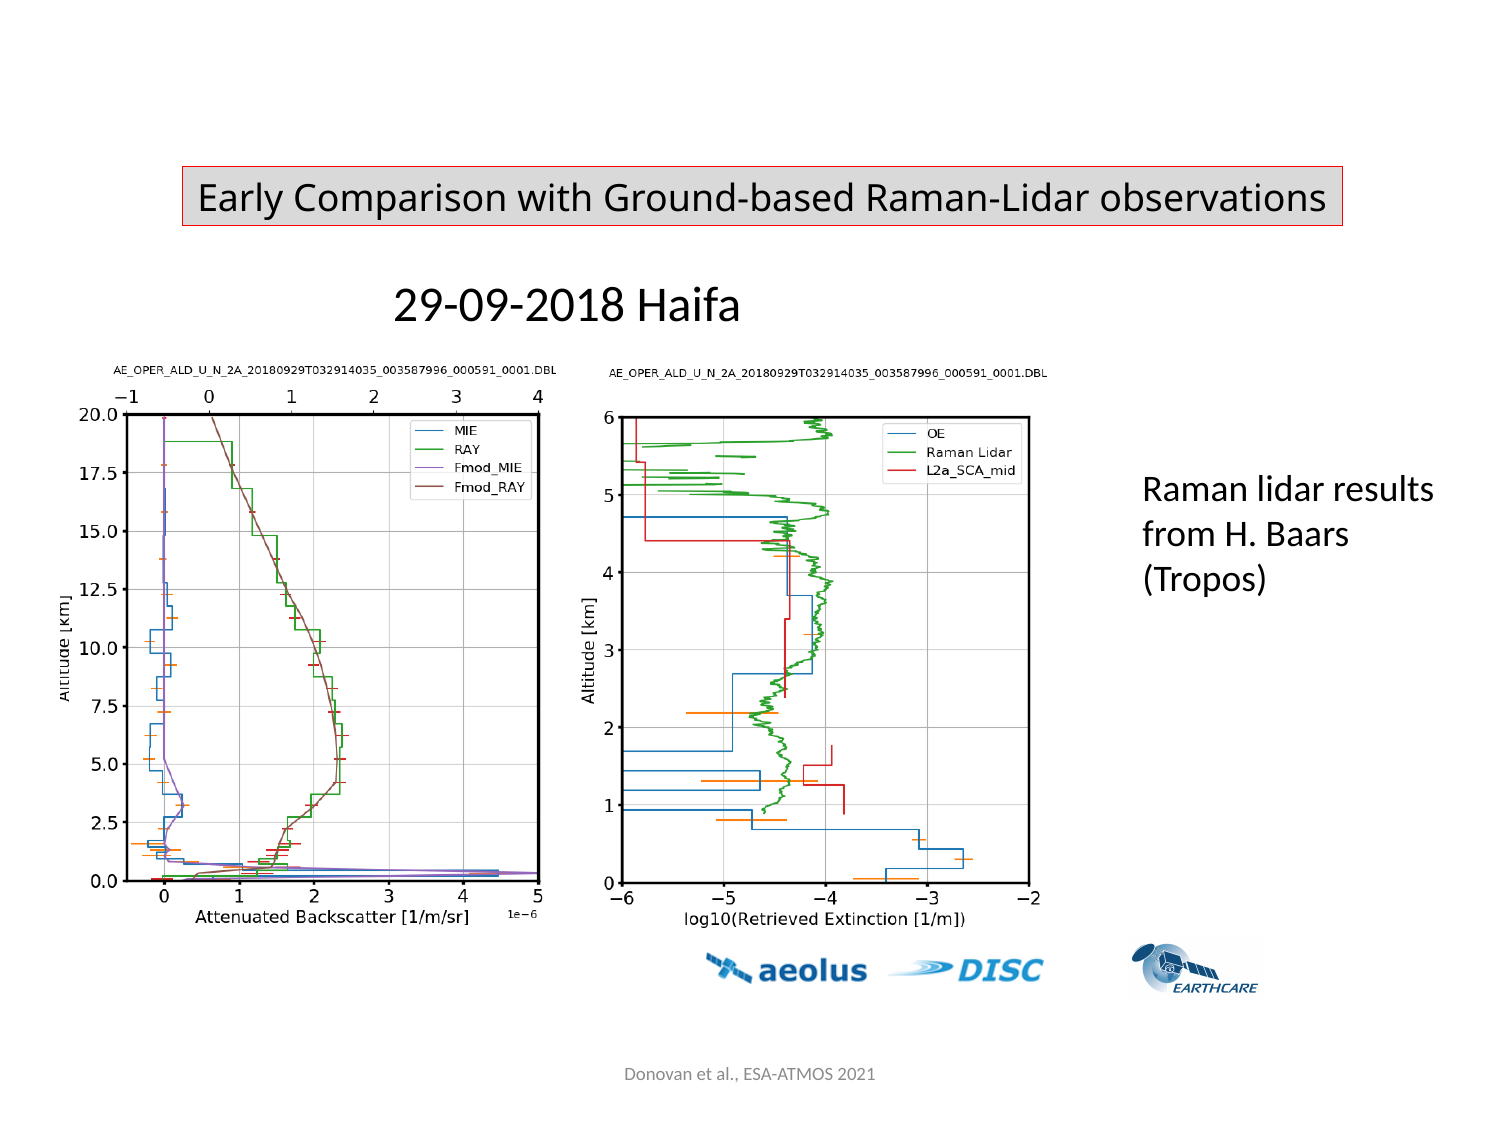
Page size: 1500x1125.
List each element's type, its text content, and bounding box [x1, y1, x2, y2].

title 29-09-2018 Haifa [270, 231, 865, 341]
text_box Early Comparison with Ground-based Raman-Lidar observations [182, 166, 1343, 226]
picture [59, 340, 1080, 985]
text_box Raman lidar results from H. Baars (Tropos) [1127, 456, 1471, 606]
footer Donovan et al., ESA-ATMOS 2021 [512, 1042, 988, 1103]
picture [1127, 935, 1265, 1001]
